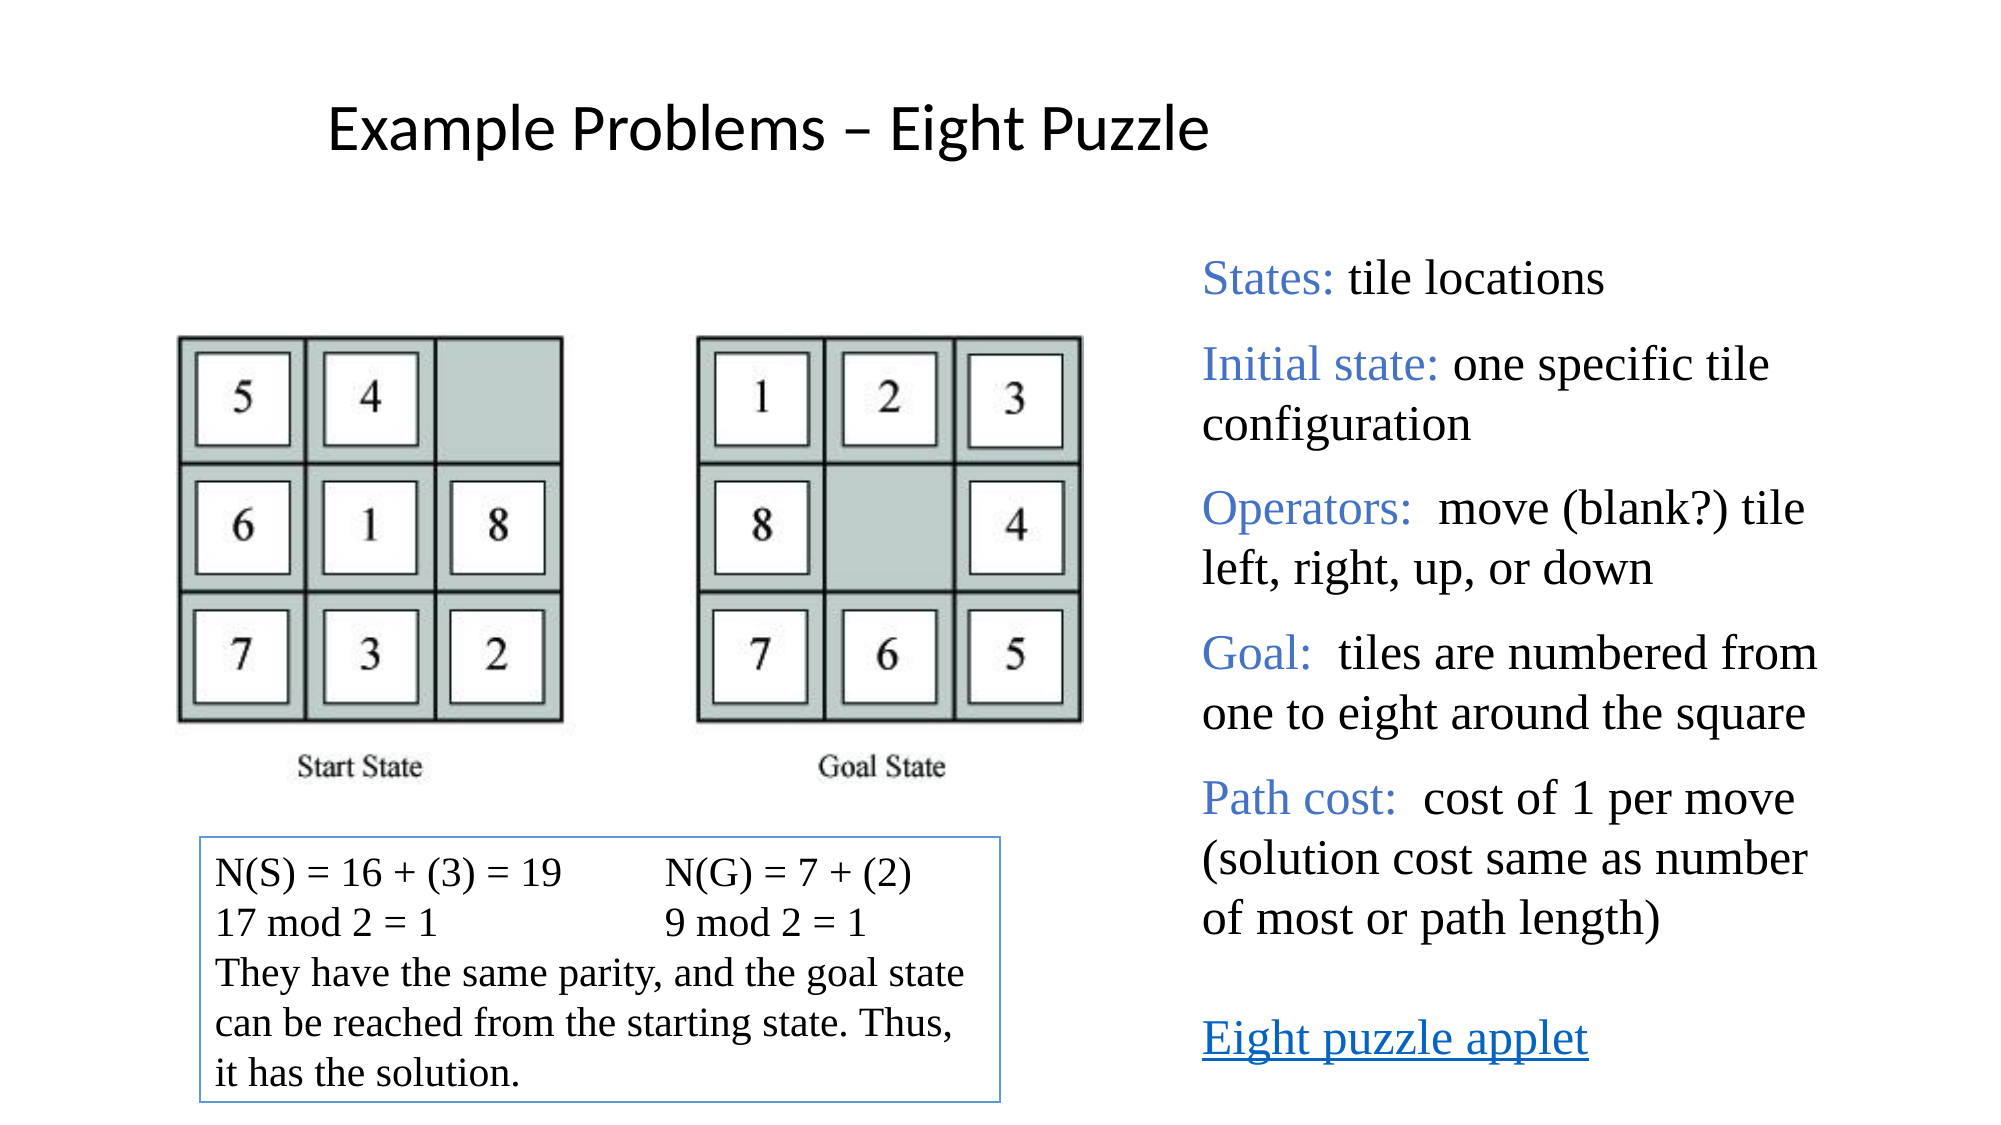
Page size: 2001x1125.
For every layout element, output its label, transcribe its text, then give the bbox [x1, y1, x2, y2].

text_box N(S) = 16 + (3) = 19 N(G) = 7 + (2) 17 mod 2 = 1 9 mod 2 = 1 They have the same parity, and the goal state can be reached from the starting state. Thus, it has the solution. [199, 836, 1001, 1103]
text_box States: tile locations Initial state: one specific tile configuration Operators: move (blank?) tile left, right, up, or down Goal: tiles are numbered from one to eight around the square Path cost: cost of 1 per move (solution cost same as number of most or path length) Eight puzzle applet [1187, 237, 1873, 1073]
picture [175, 334, 1084, 791]
title Example Problems – Eight Puzzle [312, 44, 1723, 213]
